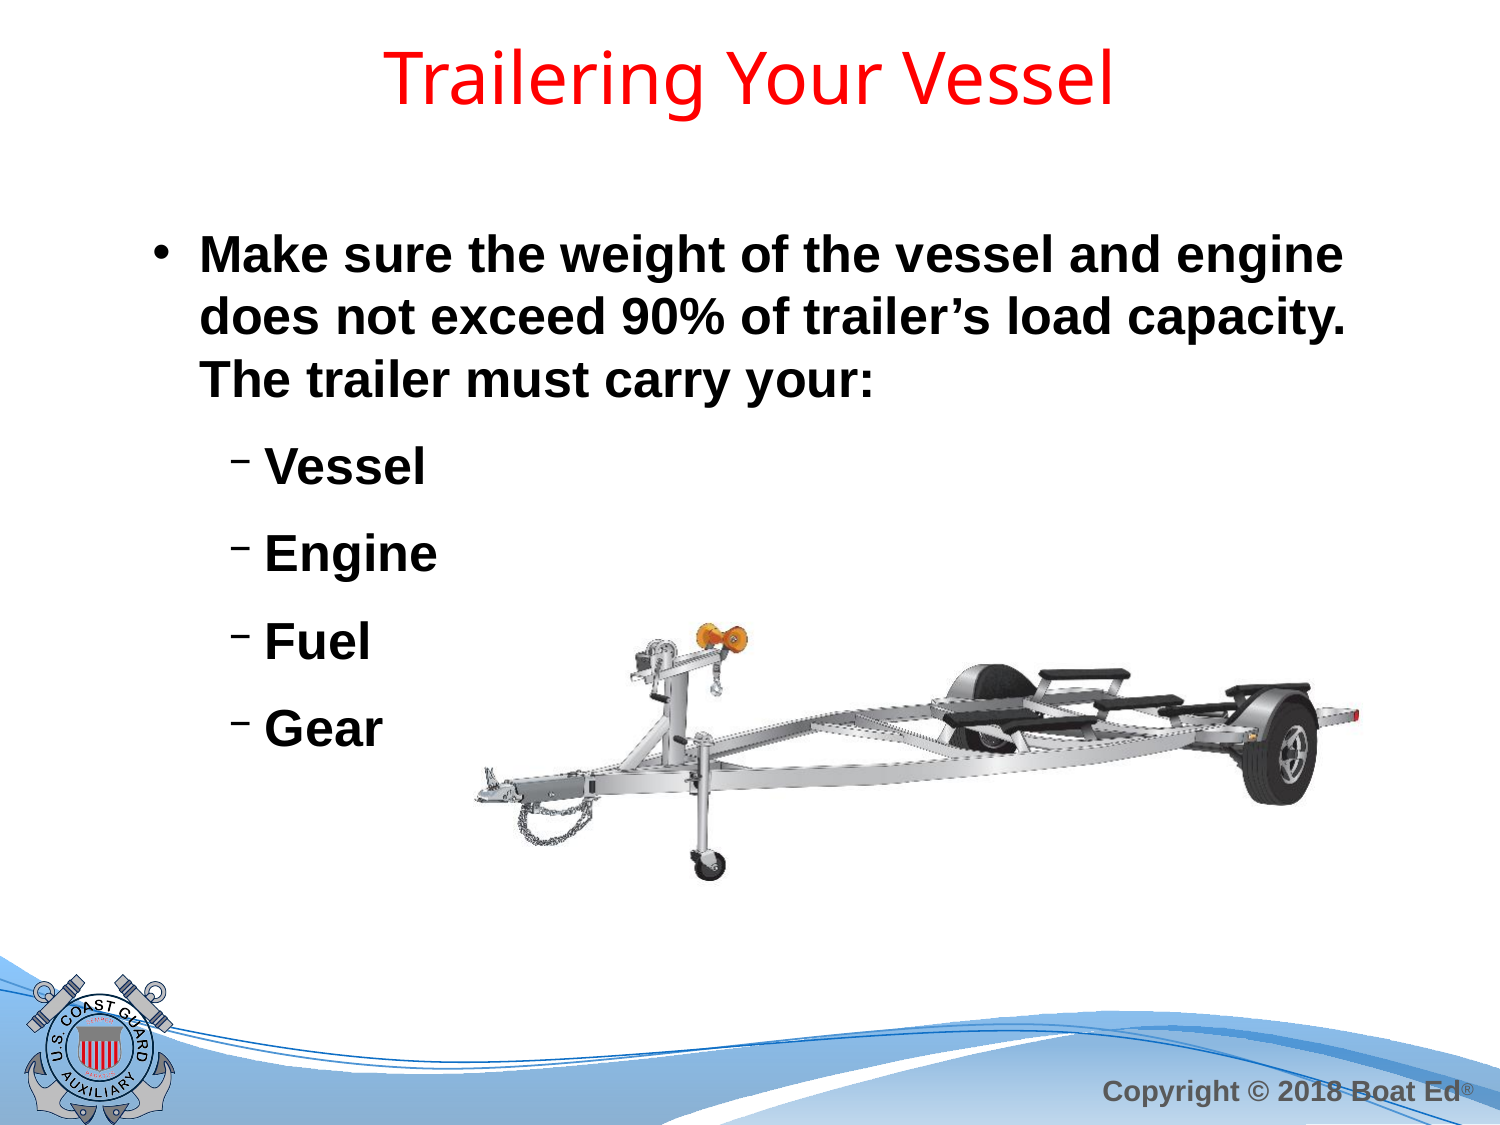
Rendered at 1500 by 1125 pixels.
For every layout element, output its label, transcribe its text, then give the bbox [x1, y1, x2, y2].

picture [24, 973, 176, 1125]
picture [465, 574, 1378, 888]
list Make sure the weight of the vessel and engine does not exceed 90% of trailer’s load capacity. The trailer must carry your: Vessel Engine Fuel Gear [62, 212, 1413, 956]
title Trailering Your Vessel [0, 0, 1500, 151]
